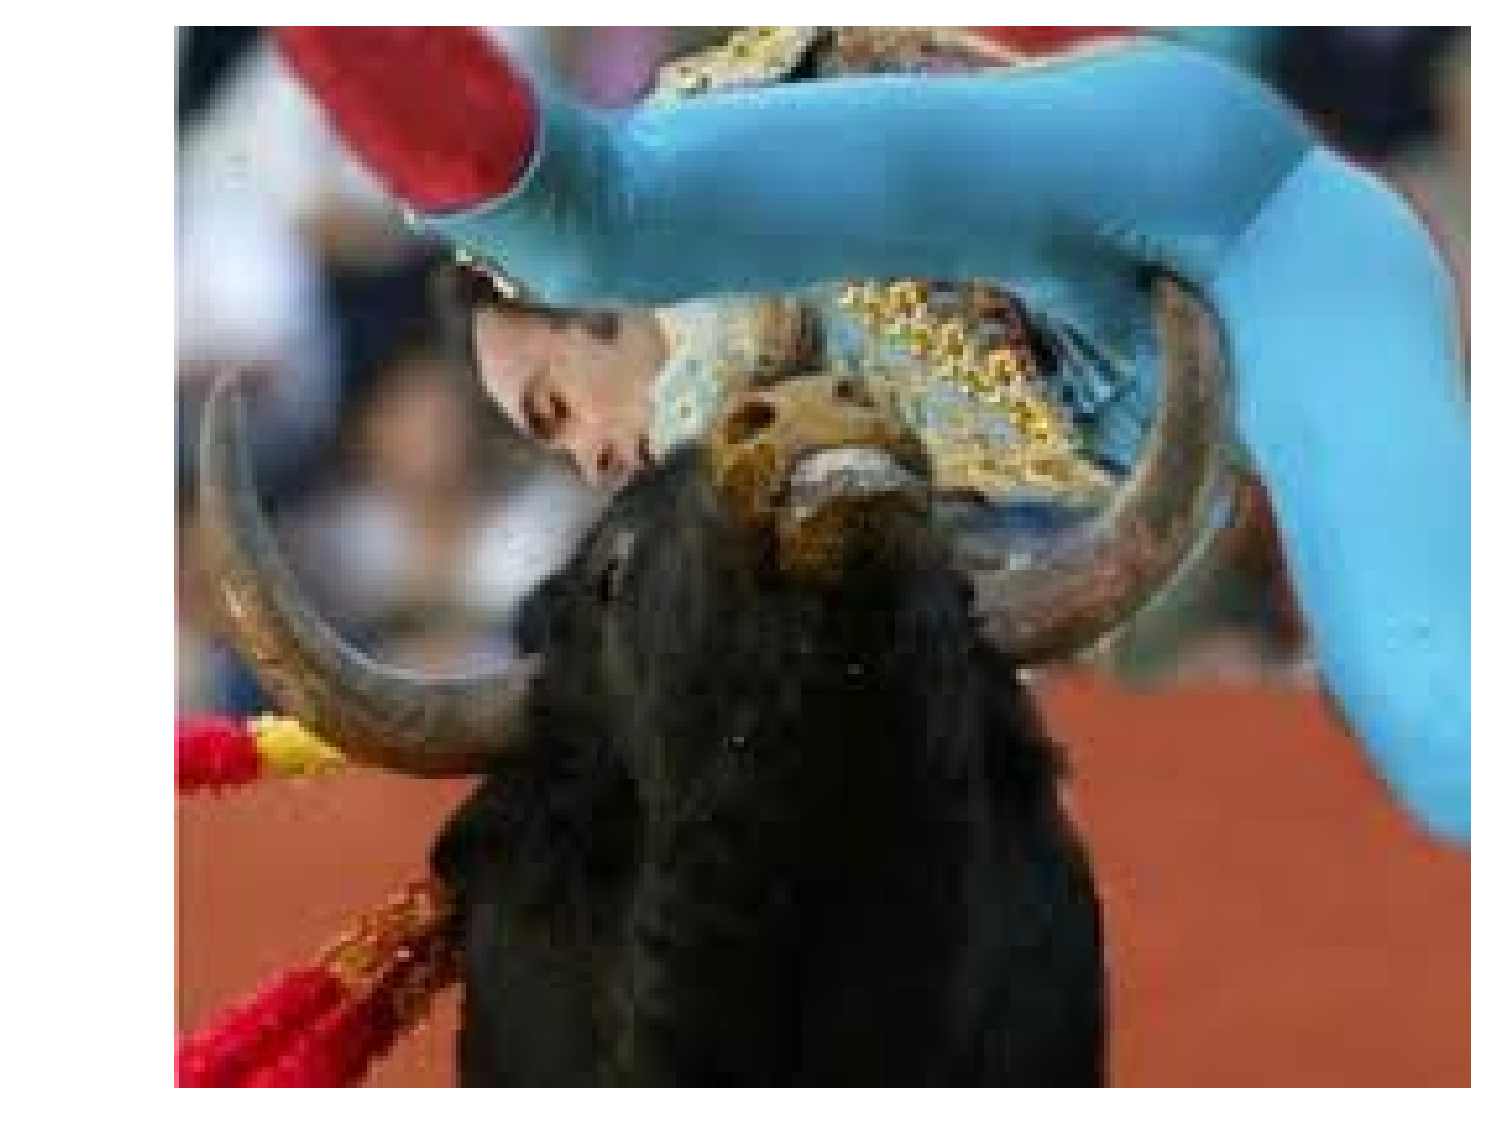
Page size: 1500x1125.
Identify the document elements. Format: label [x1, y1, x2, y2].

list [174, 26, 1471, 1088]
